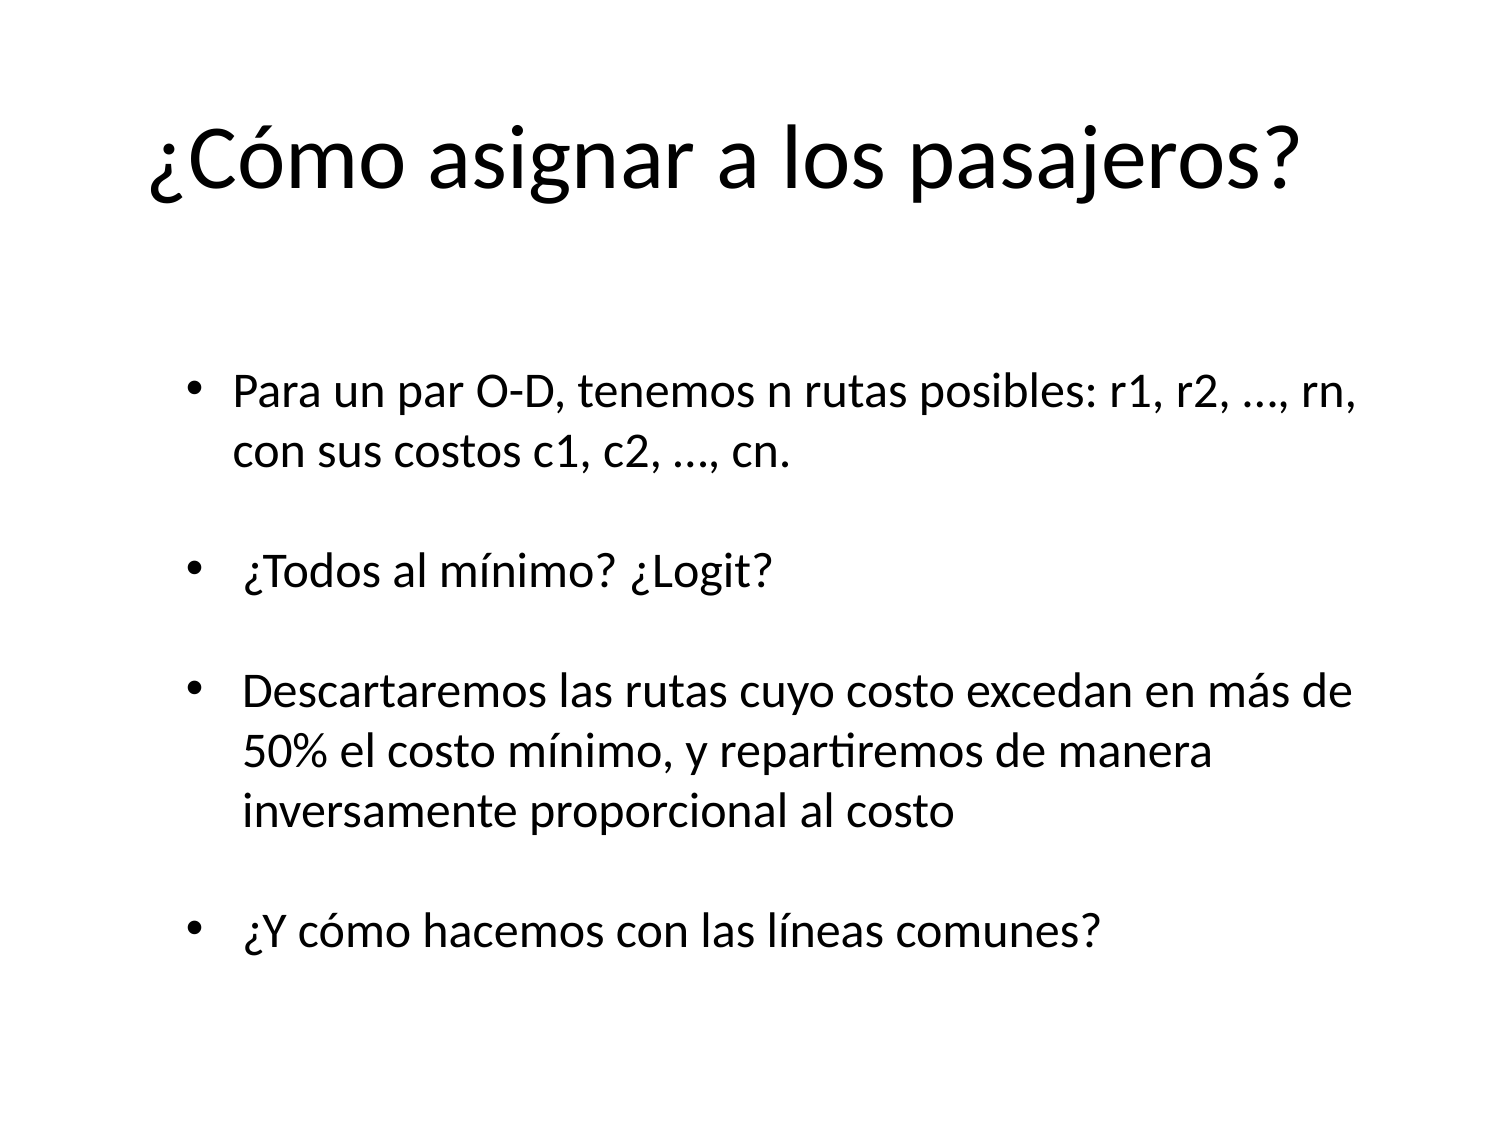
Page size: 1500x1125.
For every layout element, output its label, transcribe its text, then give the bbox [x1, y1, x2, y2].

title ¿Cómo asignar a los pasajeros? [88, 30, 1364, 273]
text_box Para un par O-D, tenemos n rutas posibles: r1, r2, …, rn, con sus costos c1, c2, …, cn. ¿Todos al mínimo? ¿Logit? Descartaremos las rutas cuyo costo excedan en más de 50% el costo mínimo, y repartiremos de manera inversamente proporcional al costo ¿Y cómo hacemos con las líneas comunes? [171, 349, 1435, 1025]
